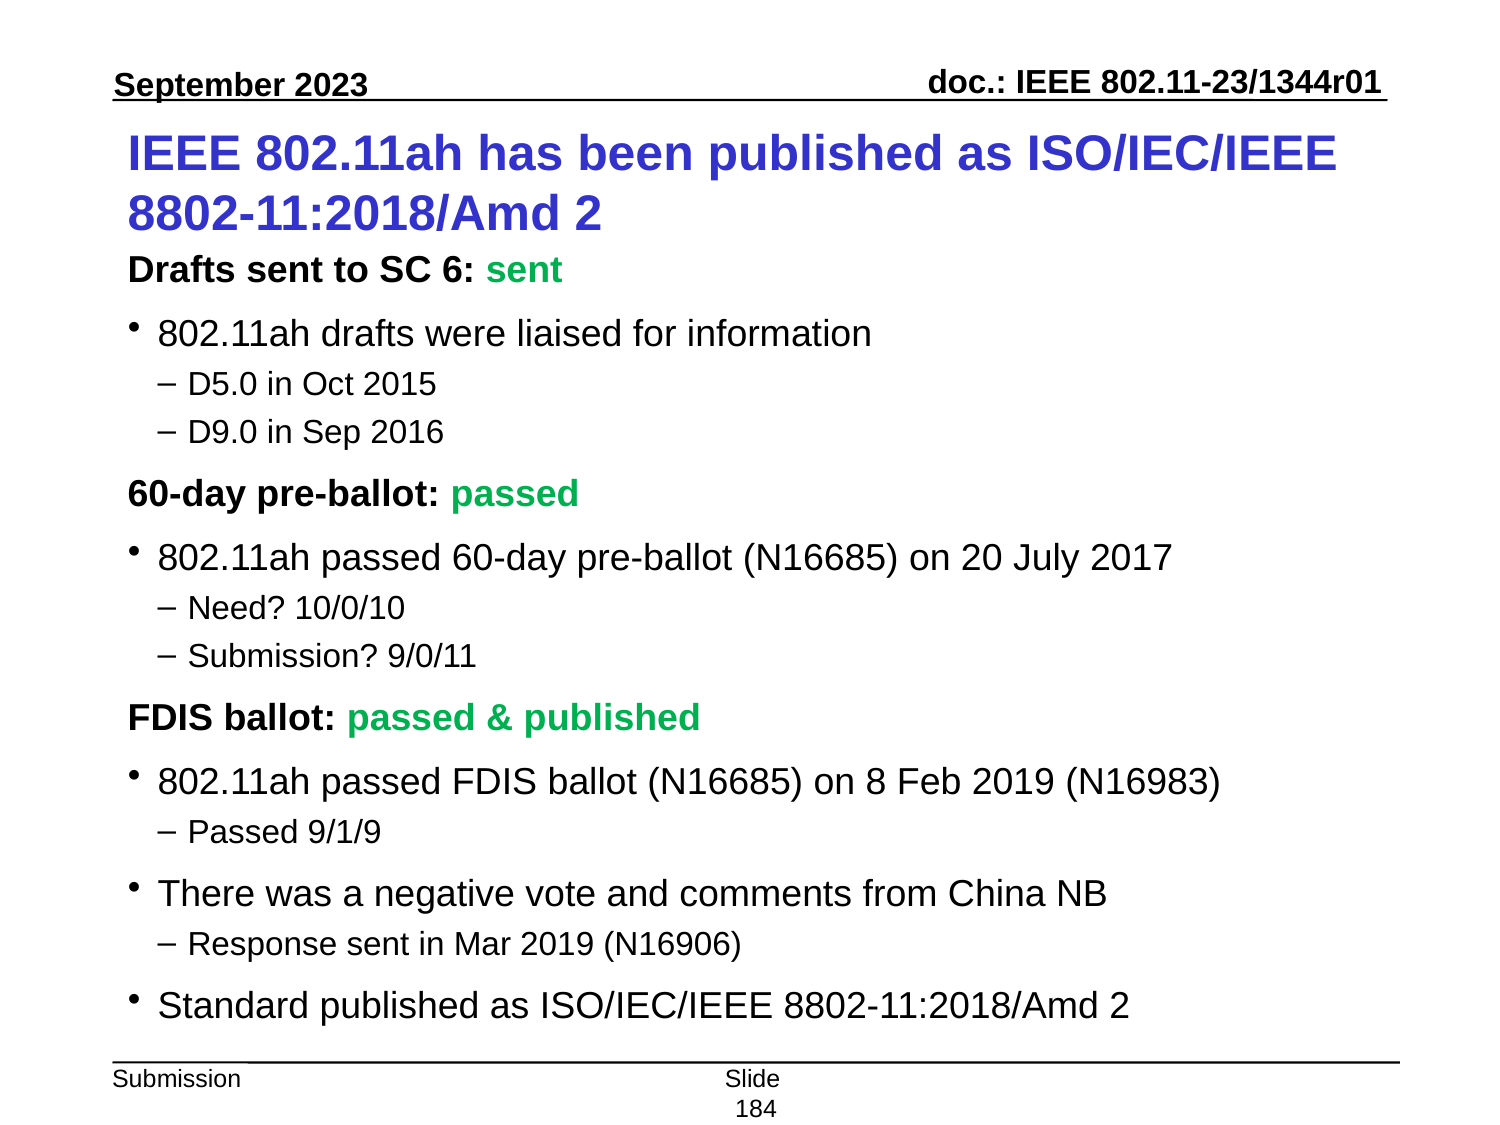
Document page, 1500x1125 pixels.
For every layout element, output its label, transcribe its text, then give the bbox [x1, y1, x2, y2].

list Drafts sent to SC 6: sent 802.11ah drafts were liaised for information D5.0 in Oct 2015 D9.0 in Sep 2016 60-day pre-ballot: passed 802.11ah passed 60-day pre-ballot (N16685) on 20 July 2017 Need? 10/0/10 Submission? 9/0/11 FDIS ballot: passed & published 802.11ah passed FDIS ballot (N16685) on 8 Feb 2019 (N16983) Passed 9/1/9 There was a negative vote and comments from China NB Response sent in Mar 2019 (N16906) Standard published as ISO/IEC/IEEE 8802-11:2018/Amd 2 [112, 237, 1388, 913]
title IEEE 802.11ah has been published as ISO/IEC/IEEE 8802-11:2018/Amd 2 [112, 112, 1388, 237]
slide_number Slide 184 [709, 1061, 803, 1093]
